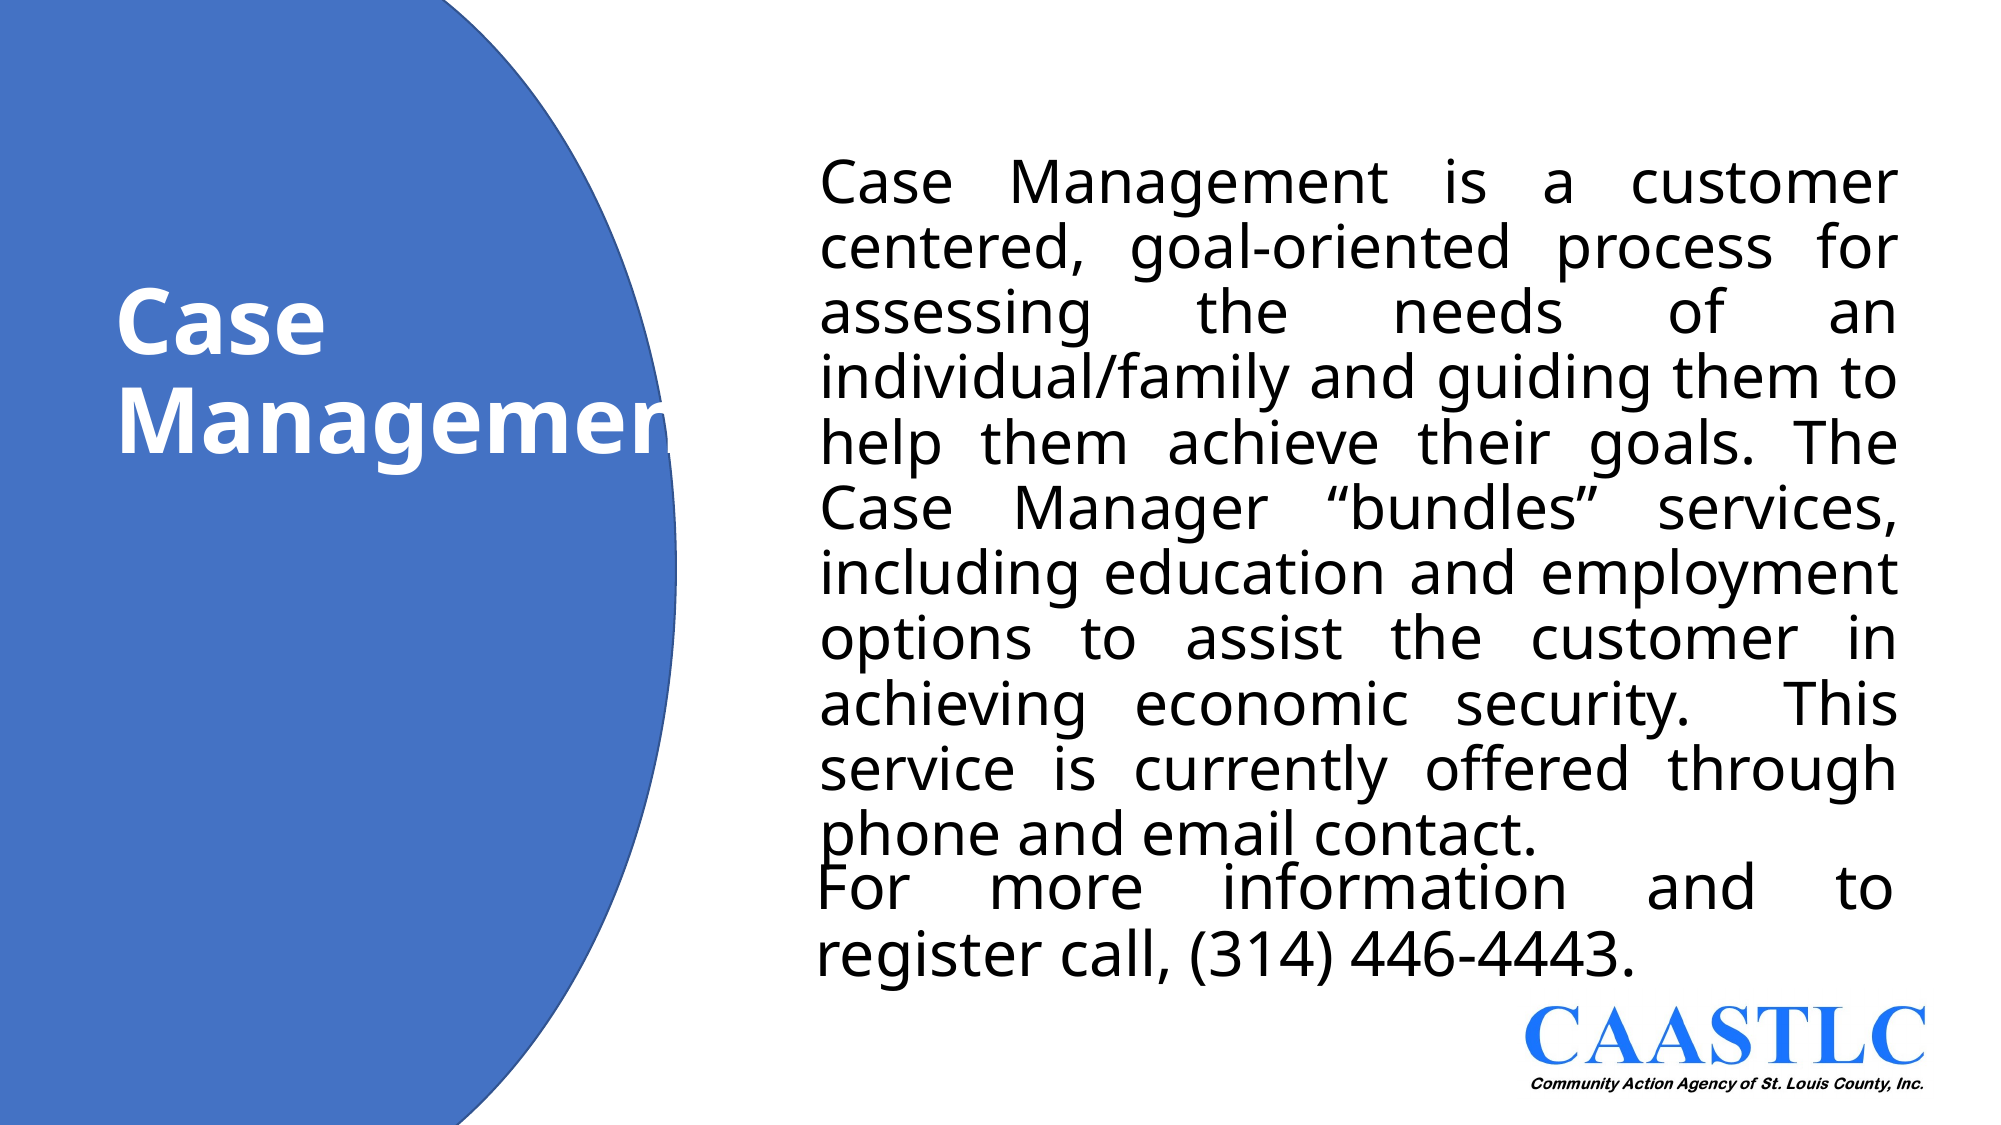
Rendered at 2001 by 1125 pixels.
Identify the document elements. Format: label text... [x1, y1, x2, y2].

text_box For more information and to register call, (314) 446-4443. [800, 866, 1912, 980]
picture [1517, 988, 1934, 1099]
text_box Case Management [99, 8, 800, 741]
text_box [0, 0, 661, 1125]
title Case Management is a customer centered, goal-oriented process for assessing the needs of an individual/family and guiding them to help them achieve their goals. The Case Manager “bundles” services, including education and employment options to assist the customer in achieving economic security. This service is currently offered through phone and email contact. [804, 159, 1916, 861]
